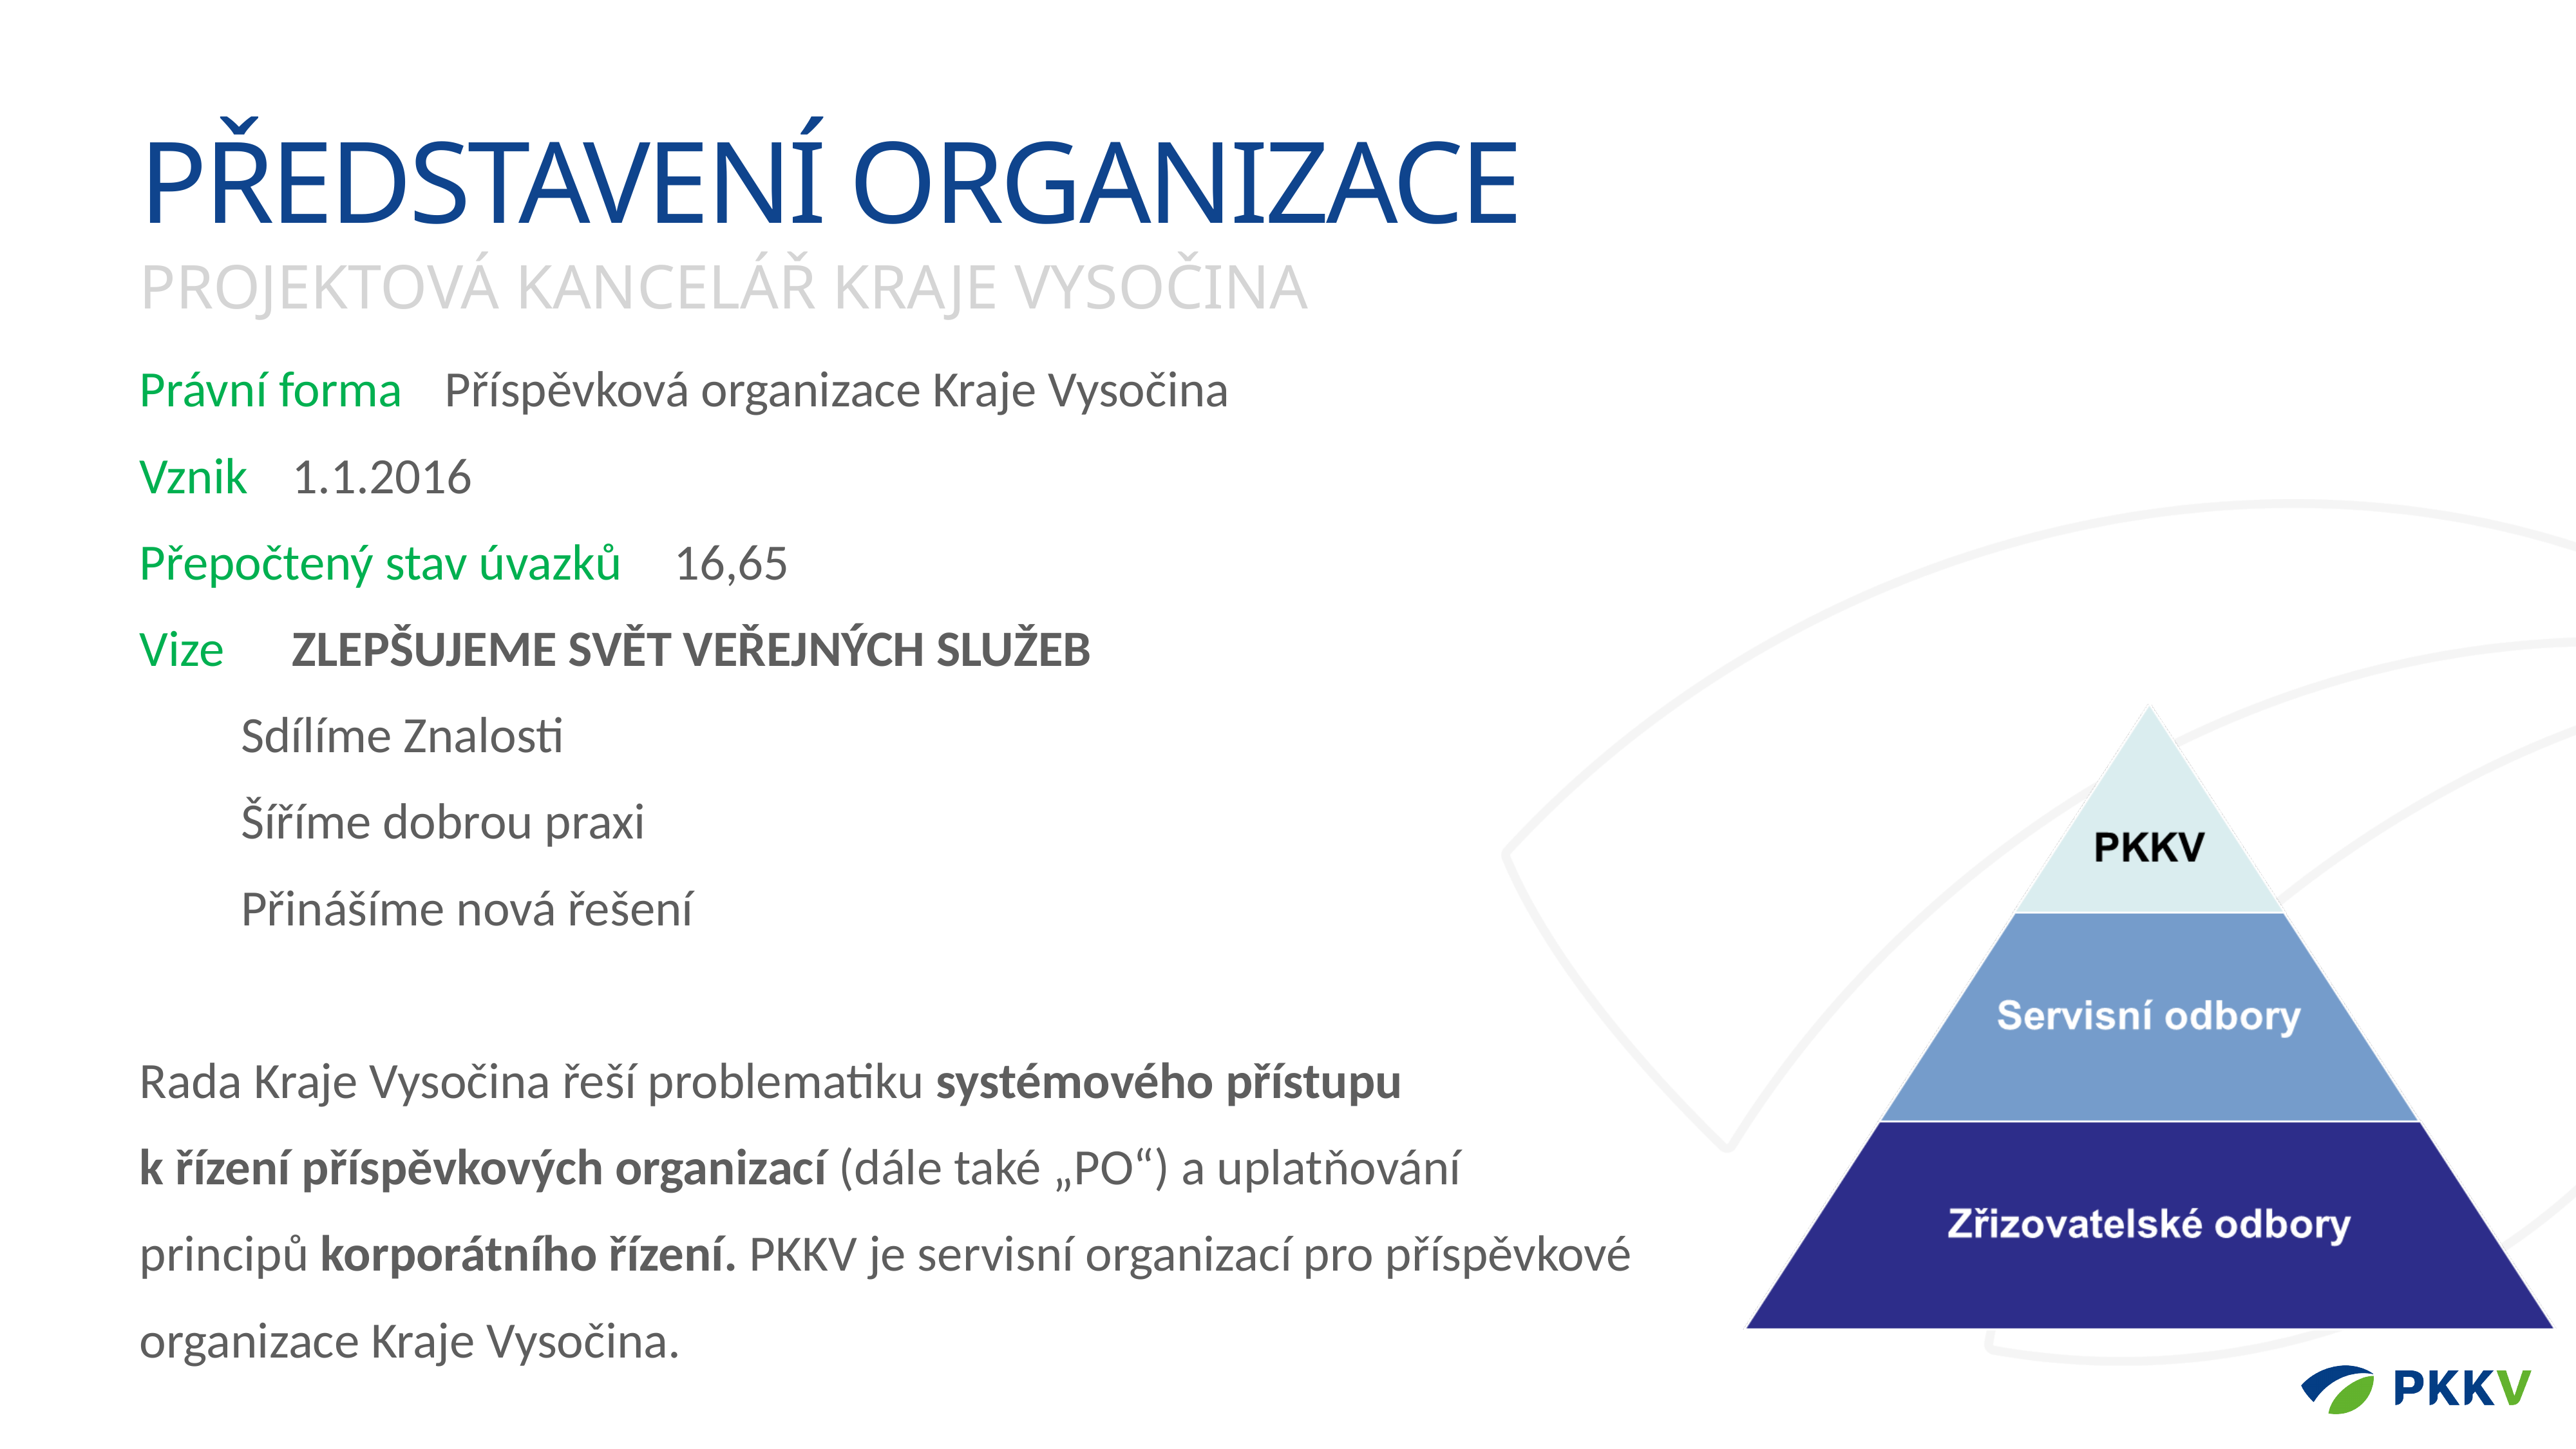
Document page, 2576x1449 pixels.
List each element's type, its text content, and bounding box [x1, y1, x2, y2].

picture [1743, 703, 2557, 1331]
picture [2301, 1365, 2532, 1414]
list PROJEKTOVÁ KANCELÁŘ KRAJE VYSOČINA [133, 243, 2443, 350]
list Právní forma Příspěvková organizace Kraje Vysočina Vznik 1.1.2016 Přepočtený stav úvazků 16,65 Vize ZLEPŠUJEME SVĚT VEŘEJNÝCH SLUŽEB Sdílíme Znalosti Šíříme dobrou praxi Přinášíme nová řešení Rada Kraje Vysočina řeší problematiku systémového přístupu k řízení příspěvkových organizací (dále také „PO“) a uplatňování principů korporátního řízení. PKKV je servisní organizací pro příspěvkové organizace Kraje Vysočina. [133, 350, 2443, 1385]
title PŘEDSTAVENÍ ORGANIZACE [133, 85, 2443, 243]
